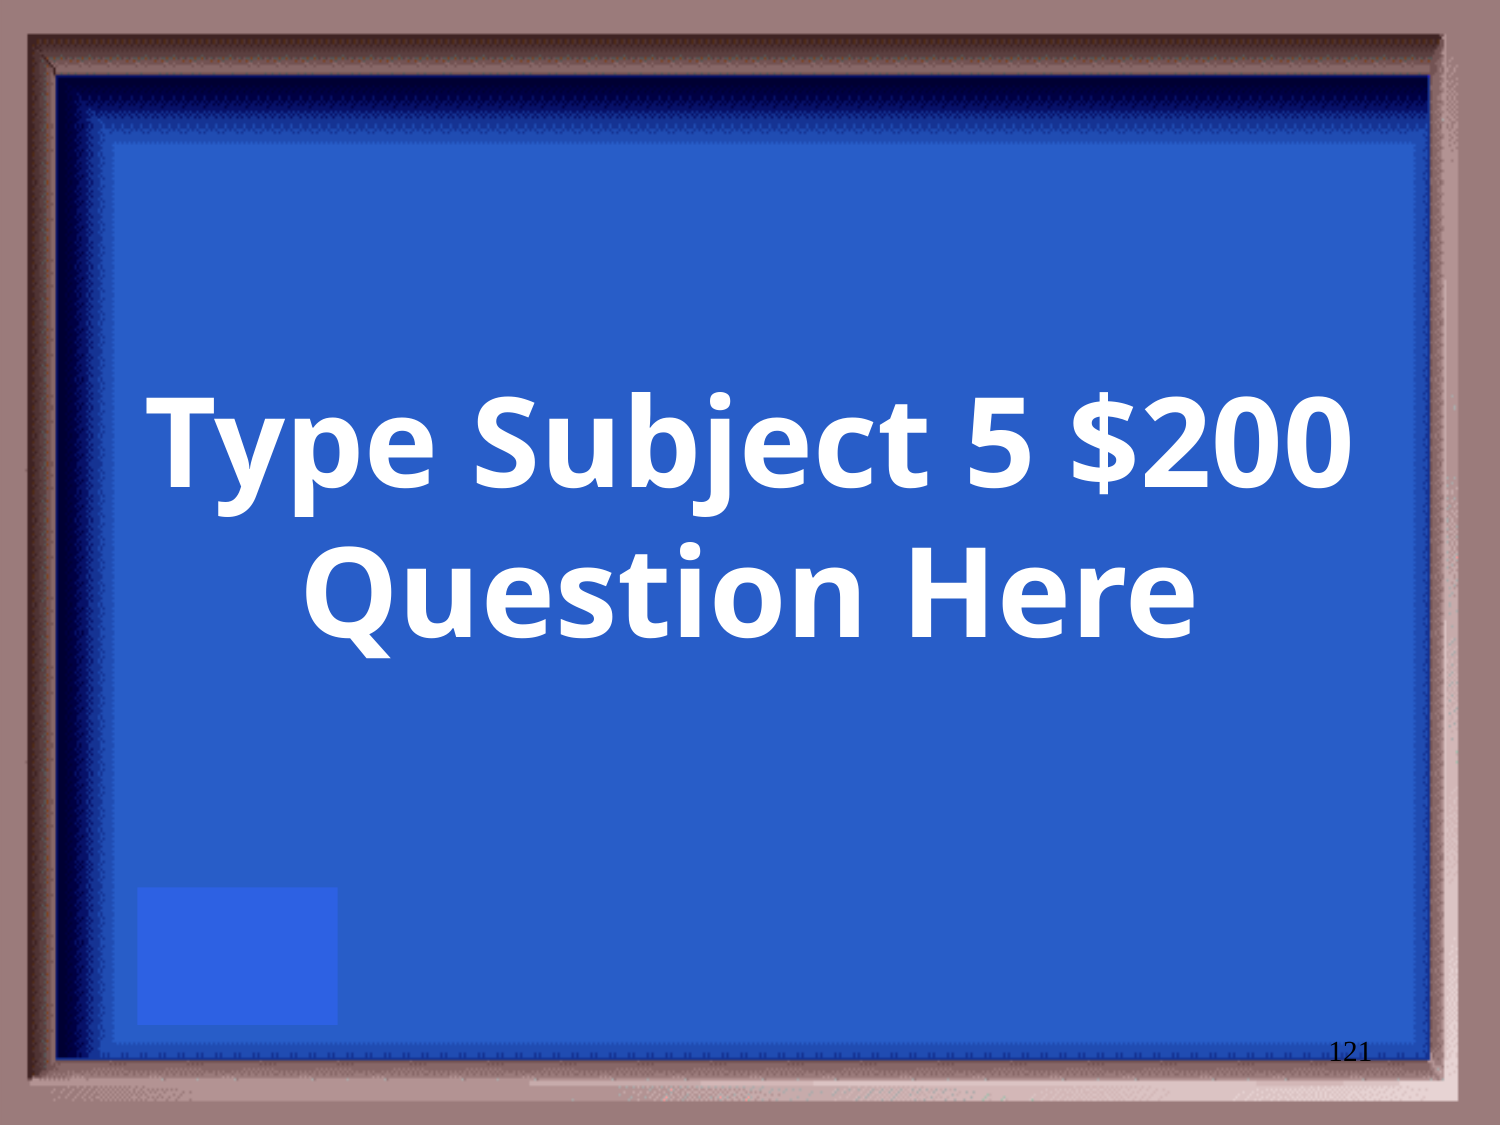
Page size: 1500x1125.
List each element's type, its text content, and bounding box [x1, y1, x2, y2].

picture [0, 0, 1500, 1125]
slide_number 121 [1074, 1024, 1388, 1101]
text_box [137, 887, 338, 1025]
title Type Subject 5 $200 Question Here [112, 212, 1388, 813]
